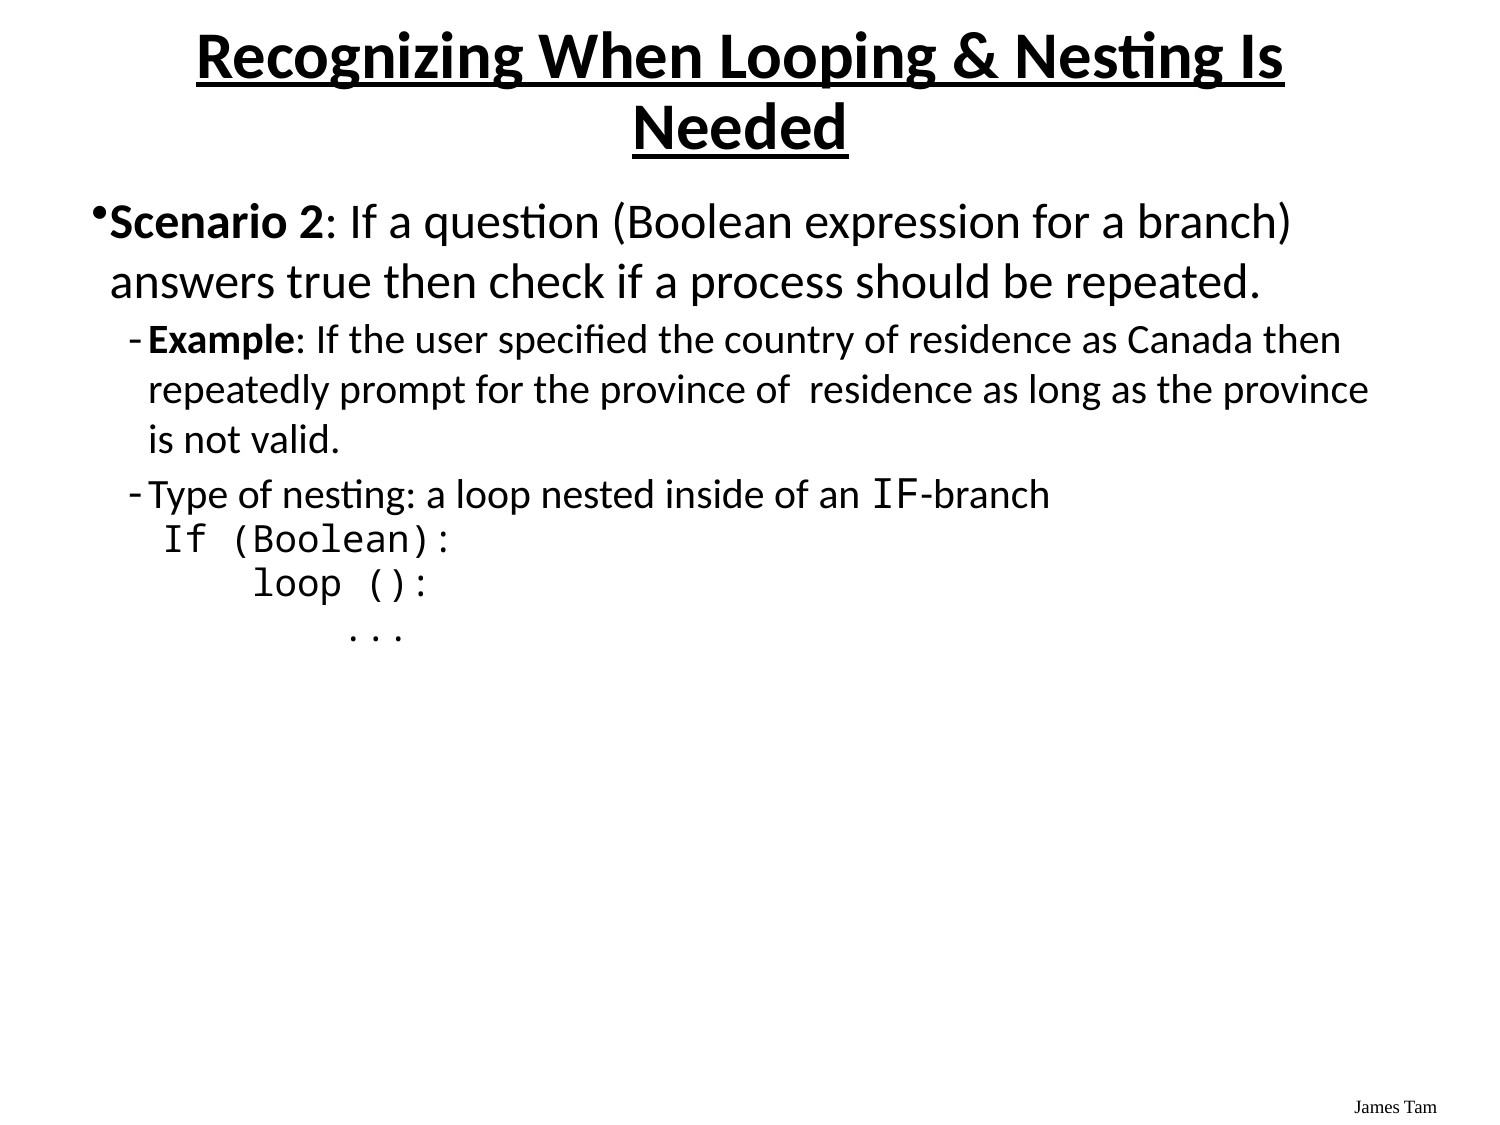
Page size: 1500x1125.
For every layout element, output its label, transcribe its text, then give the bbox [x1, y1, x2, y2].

list Scenario 2: If a question (Boolean expression for a branch) answers true then check if a process should be repeated. Example: If the user specified the country of residence as Canada then repeatedly prompt for the province of residence as long as the province is not valid. Type of nesting: a loop nested inside of an IF-branch If (Boolean): loop (): ... [76, 180, 1418, 1062]
title Recognizing When Looping & Nesting Is Needed [70, 49, 1411, 136]
